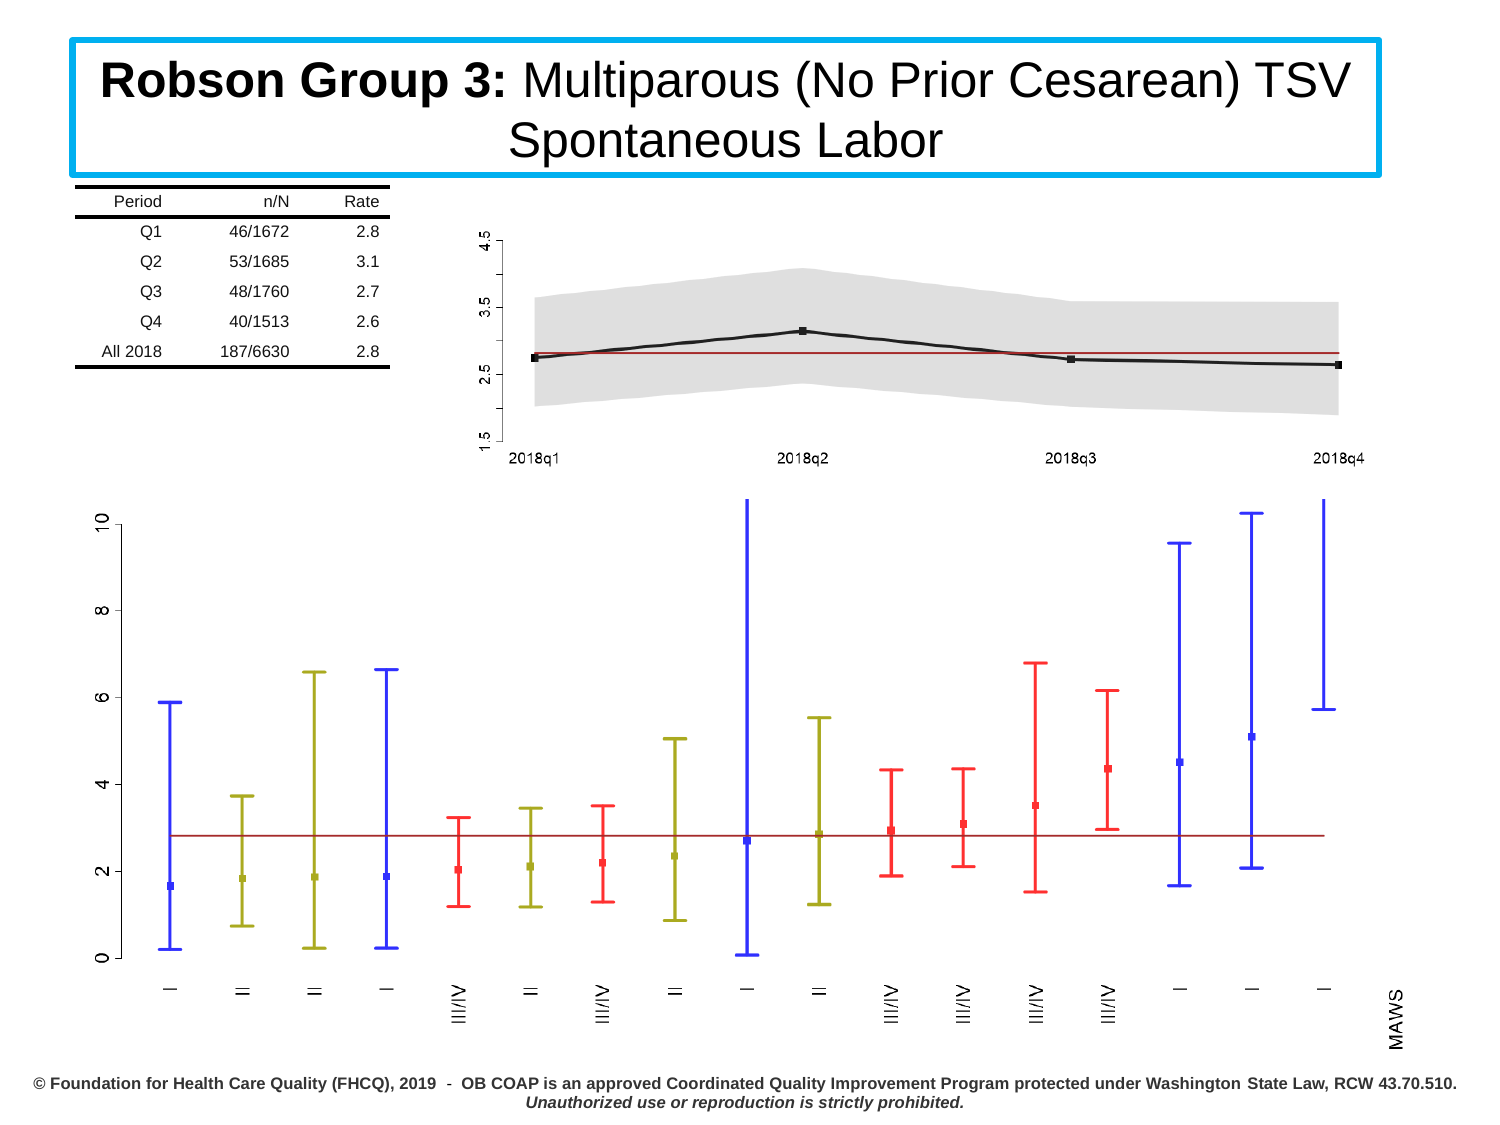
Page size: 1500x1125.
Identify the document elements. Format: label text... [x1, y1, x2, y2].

table_cell Q3 [75, 277, 173, 307]
text_box Robson Group 3: Multiparous (No Prior Cesarean) TSV Spontaneous Labor [72, 40, 1380, 175]
table_cell 2.6 [300, 307, 390, 337]
table_cell Q1 [75, 219, 173, 247]
table_cell 2.8 [300, 219, 390, 247]
picture [74, 186, 1468, 1051]
table_cell 46/1672 [173, 219, 300, 247]
table_cell 2.7 [300, 277, 390, 307]
text_box © Foundation for Health Care Quality (FHCQ), 2019 - OB COAP is an approved Coordinated Quality Improvement Program protected under Washington State Law, RCW 43.70.510. Unauthorized use or reproduction is strictly prohibited. [0, 1066, 1500, 1118]
table_cell 2.8 [300, 337, 390, 365]
table_cell All 2018 [75, 337, 173, 365]
table_cell 40/1513 [173, 307, 300, 337]
table_cell Q4 [75, 307, 173, 337]
table_cell Q2 [75, 247, 173, 277]
table_cell 48/1760 [173, 277, 300, 307]
table_cell 3.1 [300, 247, 390, 277]
table_cell 187/6630 [173, 337, 300, 365]
table_cell 53/1685 [173, 247, 300, 277]
table_header Period [75, 189, 173, 215]
table_header Rate [300, 189, 390, 215]
table_header n/N [173, 189, 300, 215]
